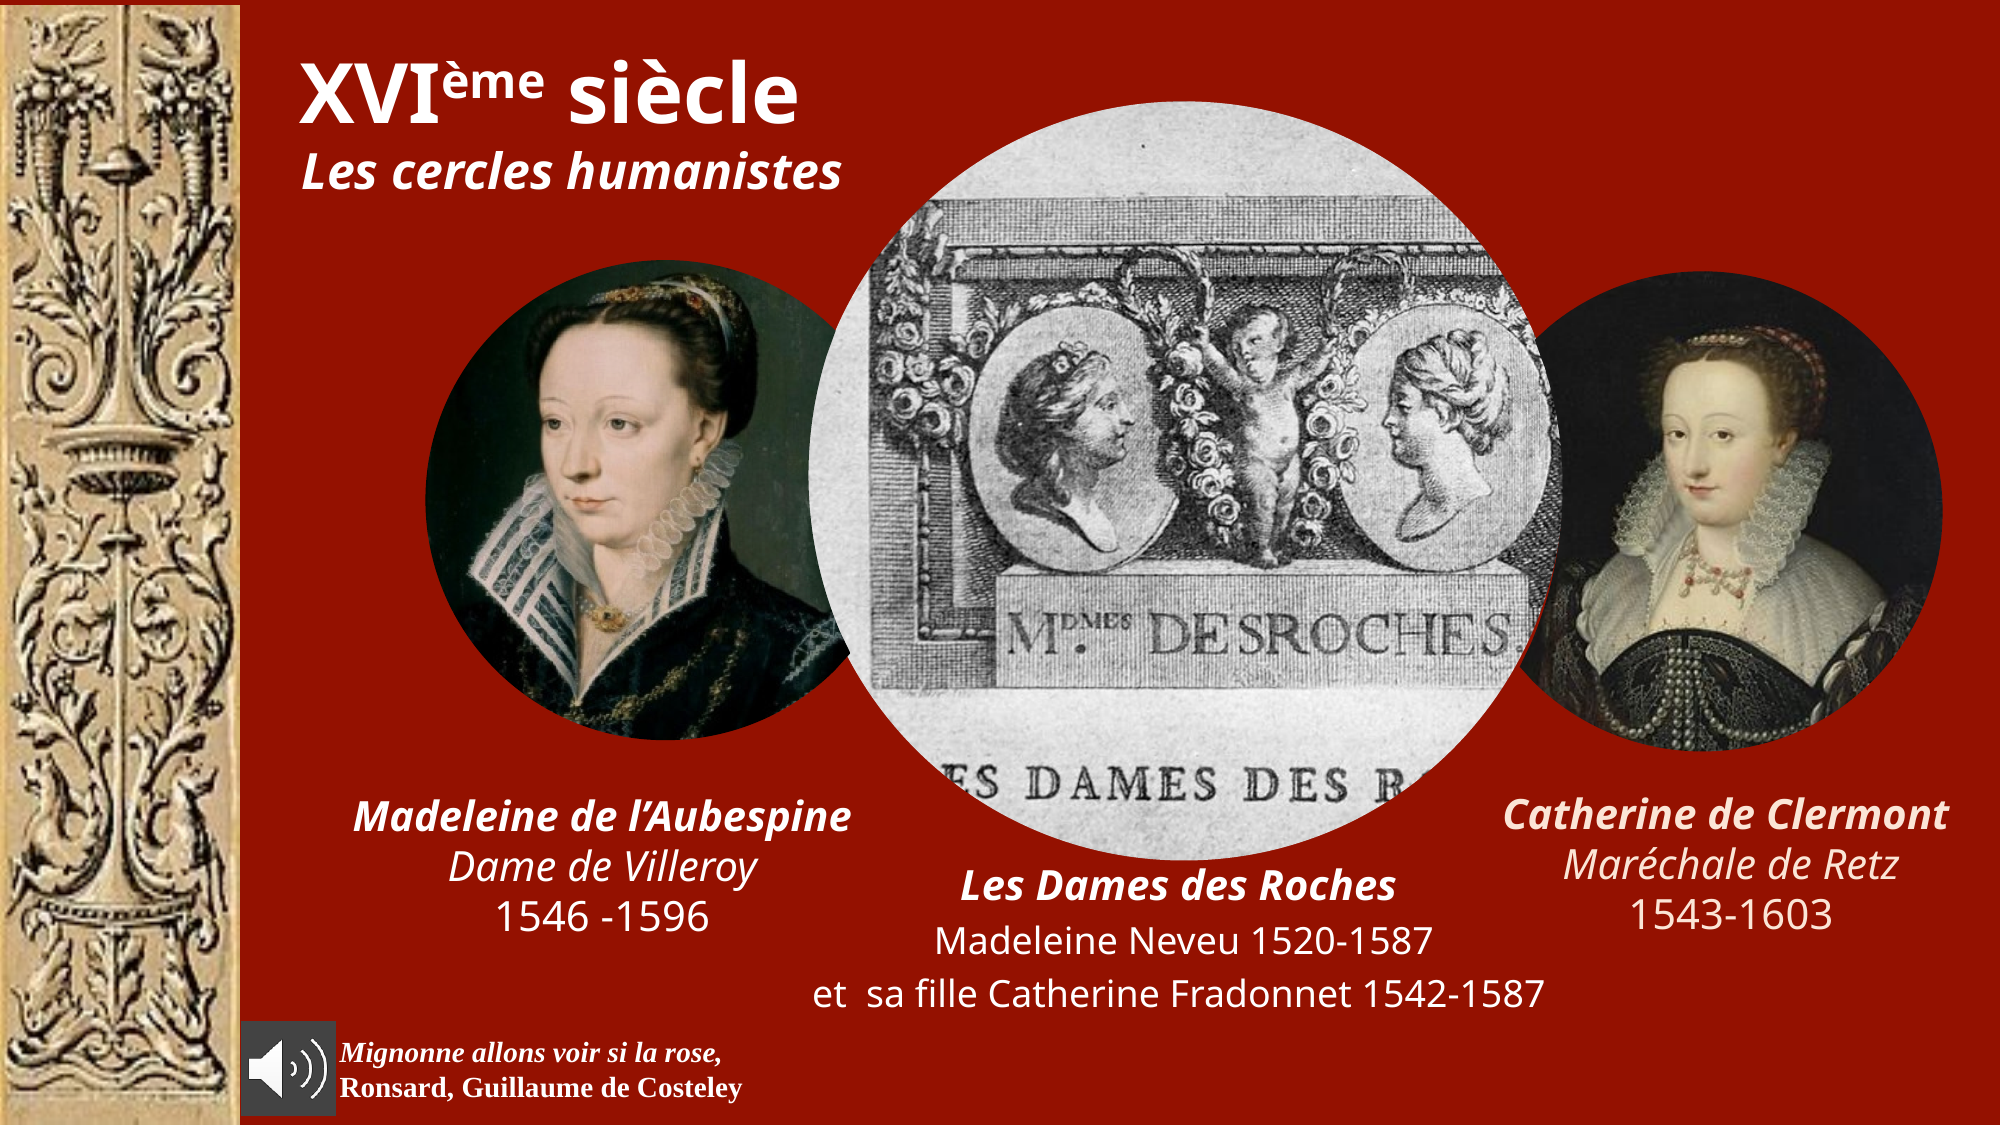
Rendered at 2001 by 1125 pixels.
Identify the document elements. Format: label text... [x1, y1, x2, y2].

text_box Les Dames des Roches Madeleine Neveu 1520-1587 et sa fille Catherine Fradonnet 1542-1587 [786, 856, 1582, 1023]
text_box Madeleine de l’Aubespine Dame de Villeroy 1546 -1596 [336, 782, 804, 948]
picture [0, 5, 337, 1125]
text_box Mignonne allons voir si la rose, Ronsard, Guillaume de Costeley [337, 1025, 762, 1111]
picture [425, 101, 1943, 861]
text_box XVIème siècle Les cercles humanistes [240, 32, 918, 208]
text_box Catherine de Clermont Maréchale de Retz 1543-1603 [1564, 780, 2000, 946]
